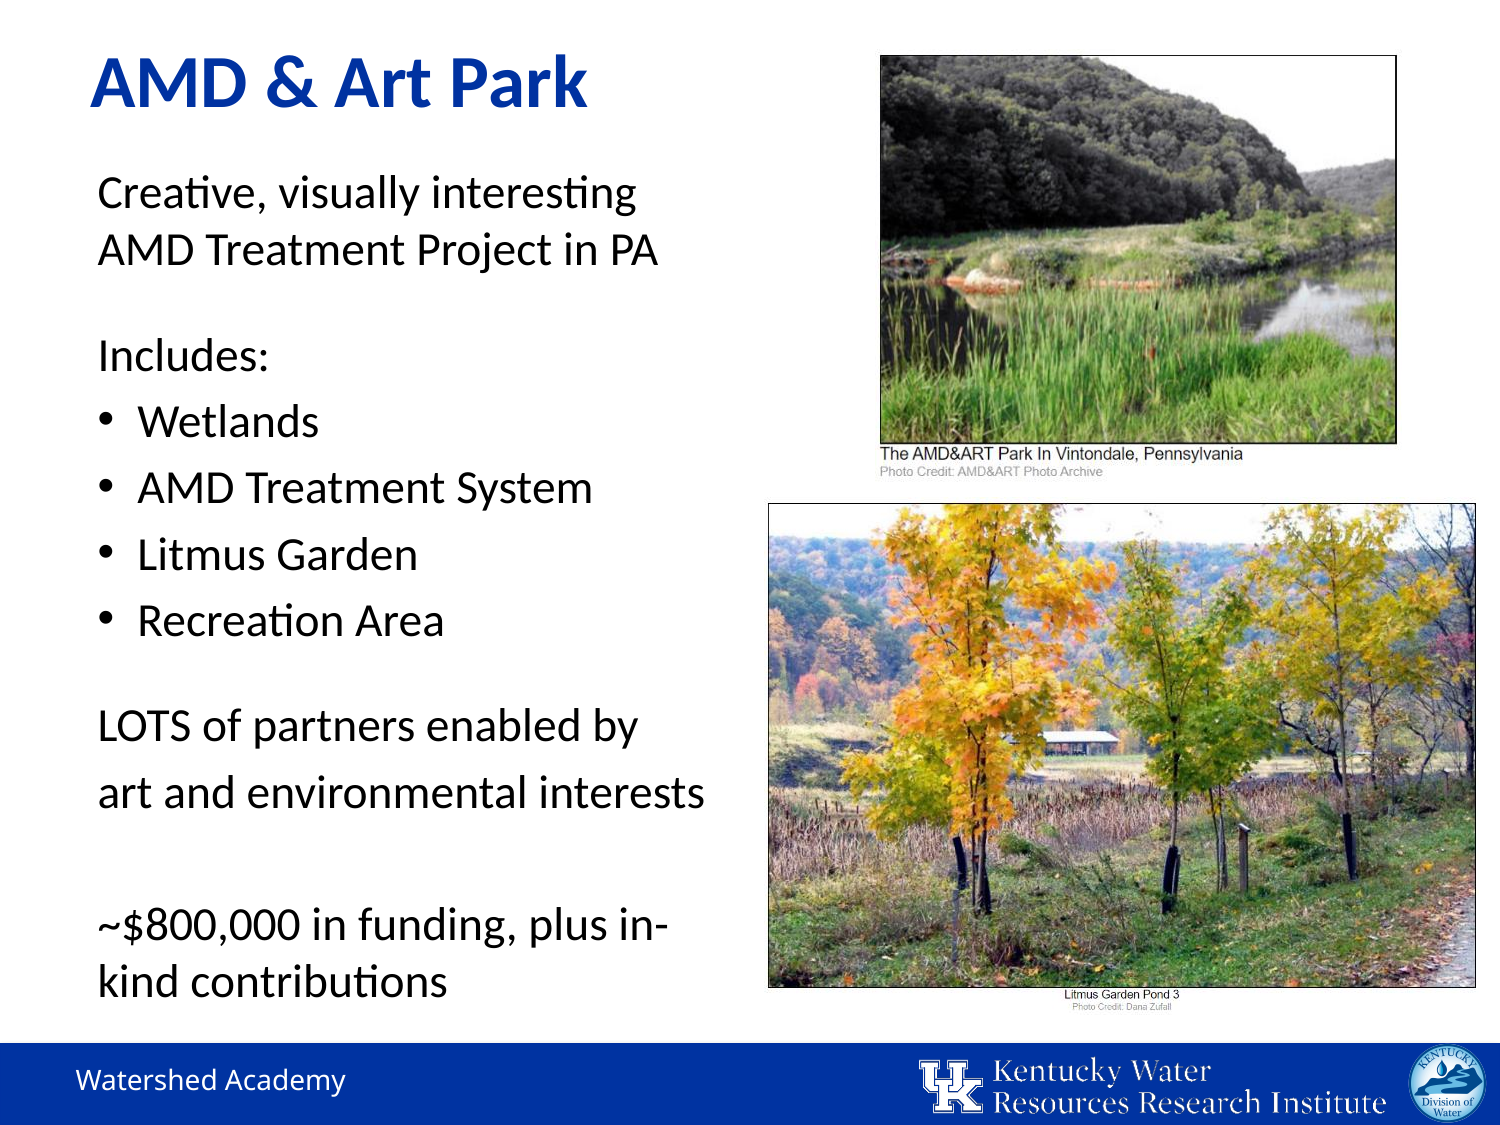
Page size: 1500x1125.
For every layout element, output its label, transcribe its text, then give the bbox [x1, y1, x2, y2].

picture [763, 497, 1480, 1016]
list Creative, visually interesting AMD Treatment Project in PA Includes: Wetlands AMD Treatment System Litmus Garden Recreation Area LOTS of partners enabled by art and environmental interests ~$800,000 in funding, plus in-kind contributions [82, 153, 757, 1015]
picture [875, 49, 1403, 482]
title AMD & Art Park [75, 0, 1425, 156]
picture [1408, 1043, 1487, 1123]
picture [909, 1048, 1401, 1123]
